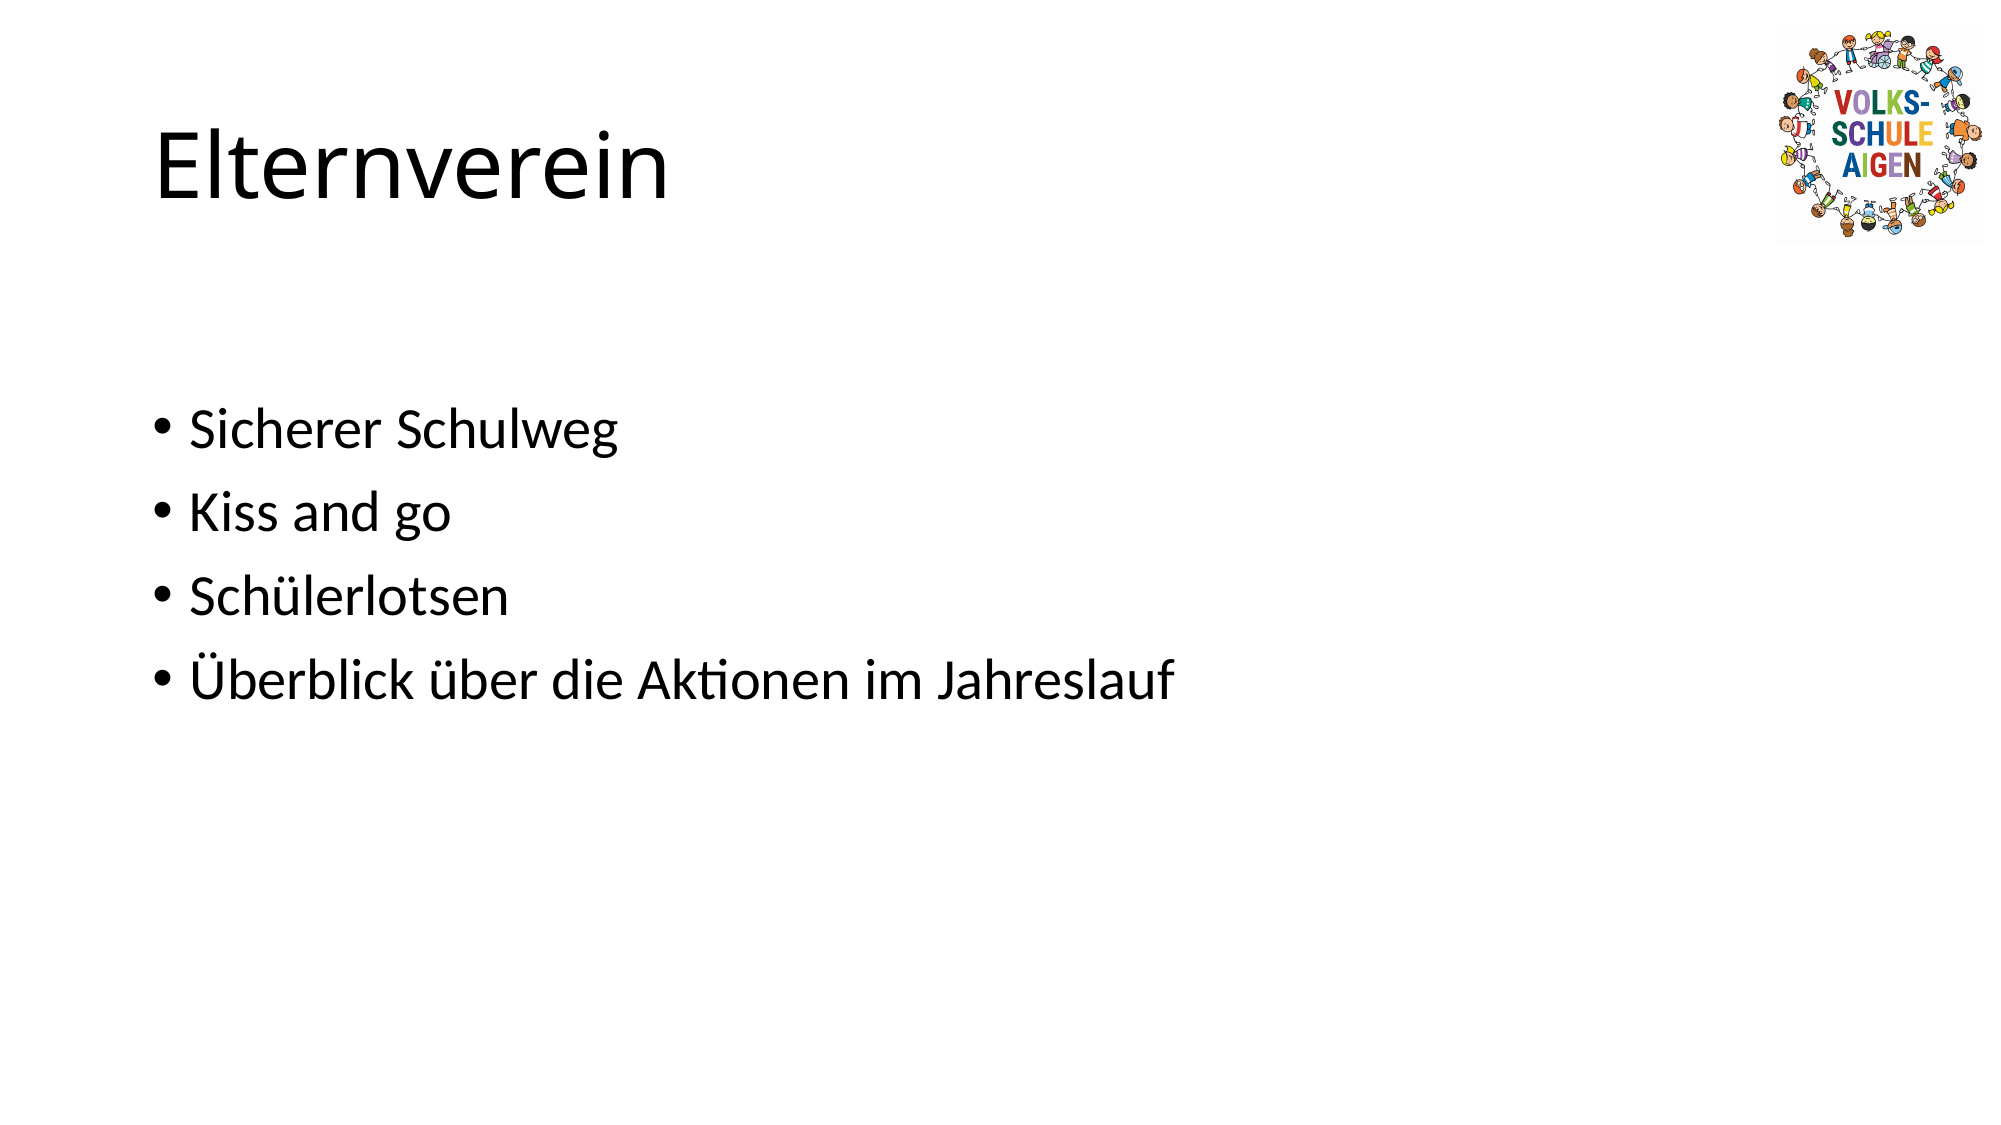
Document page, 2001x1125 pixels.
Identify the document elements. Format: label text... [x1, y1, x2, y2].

list Sicherer Schulweg Kiss and go Schülerlotsen Überblick über die Aktionen im Jahreslauf [137, 299, 1863, 1014]
title Elternverein [137, 59, 1863, 278]
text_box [1777, 25, 1984, 244]
